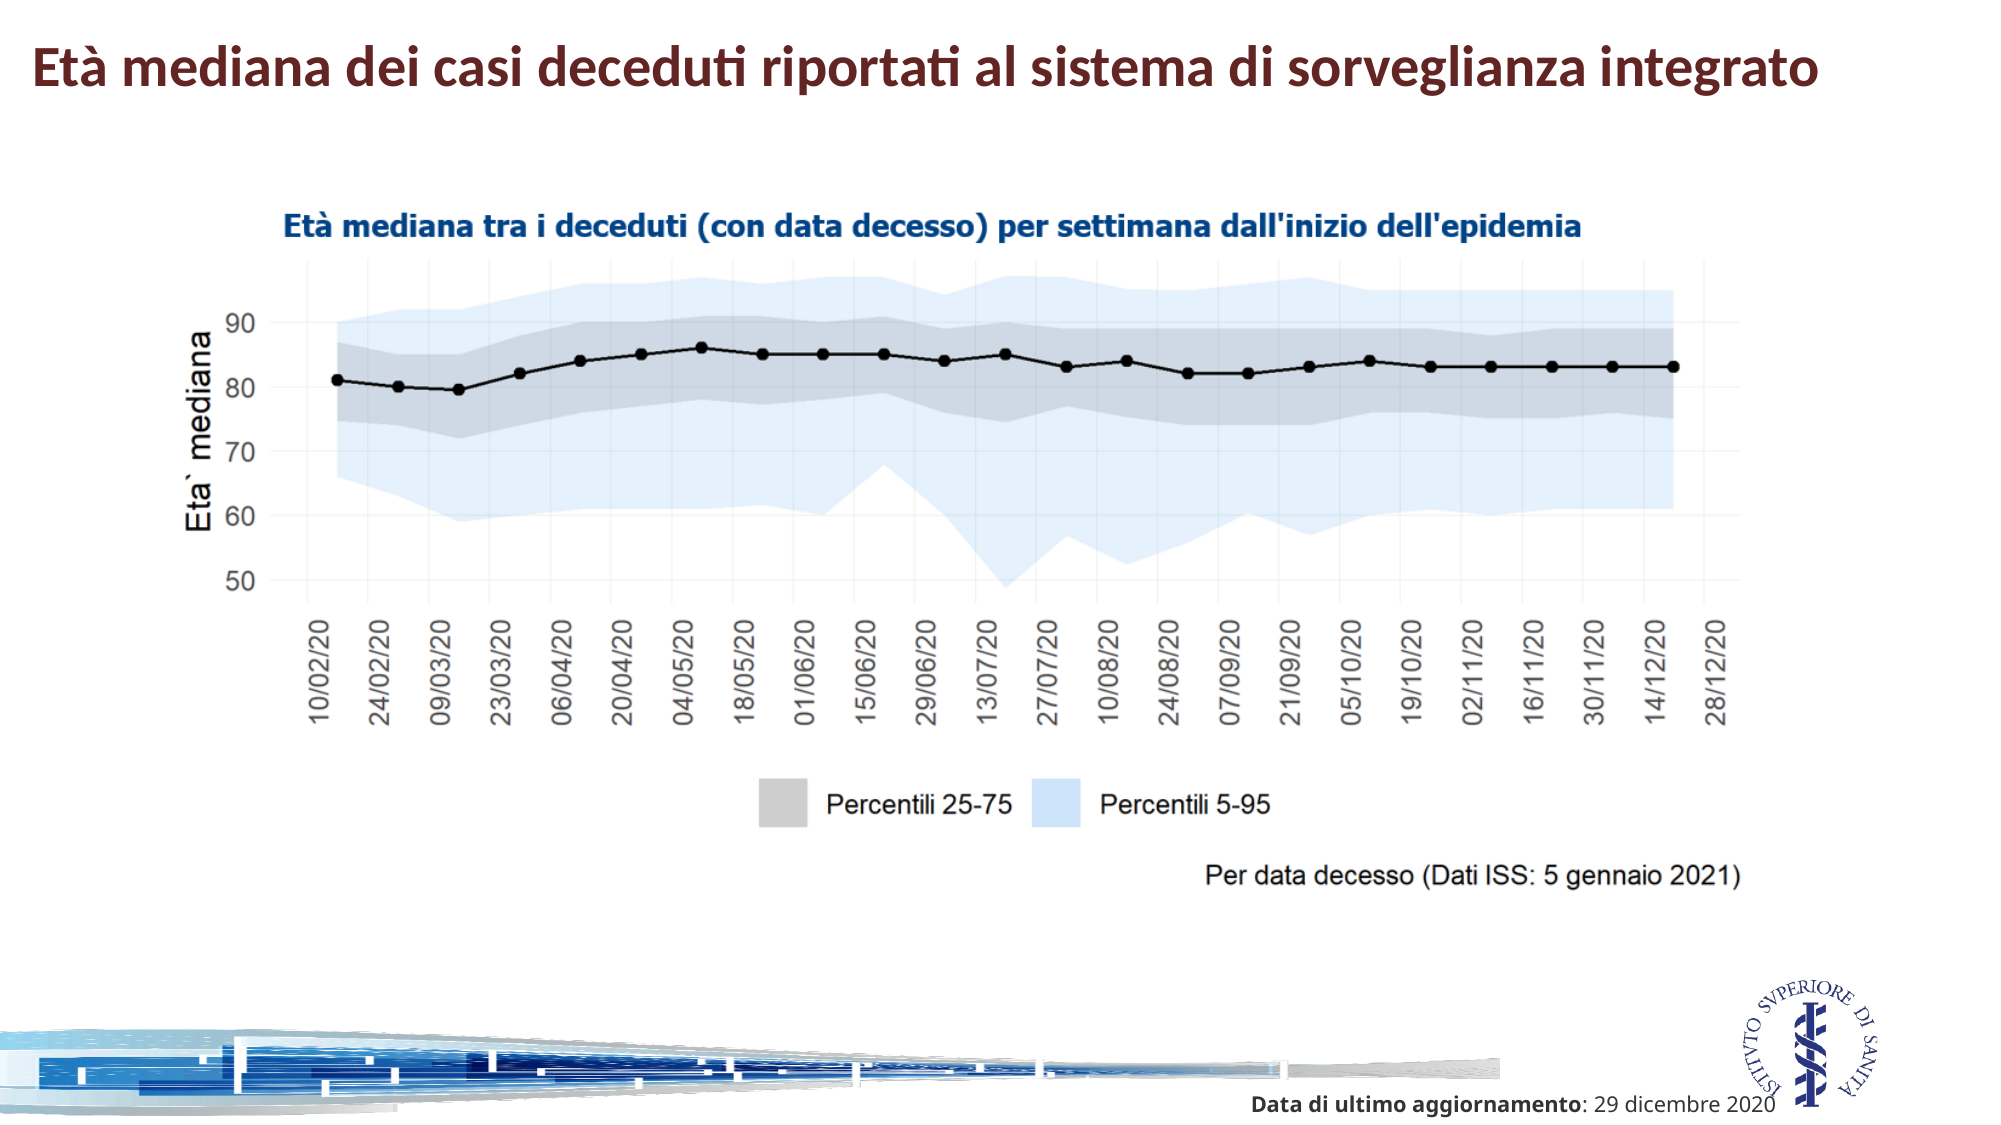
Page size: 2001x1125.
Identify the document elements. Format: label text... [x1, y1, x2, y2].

picture [144, 195, 1766, 900]
text_box Data di ultimo aggiornamento: 29 dicembre 2020 [1236, 1083, 1792, 1125]
text_box Età mediana dei casi deceduti riportati al sistema di sorveglianza integrato [17, 0, 1983, 137]
picture [0, 1001, 1500, 1125]
picture [1742, 979, 1878, 1107]
